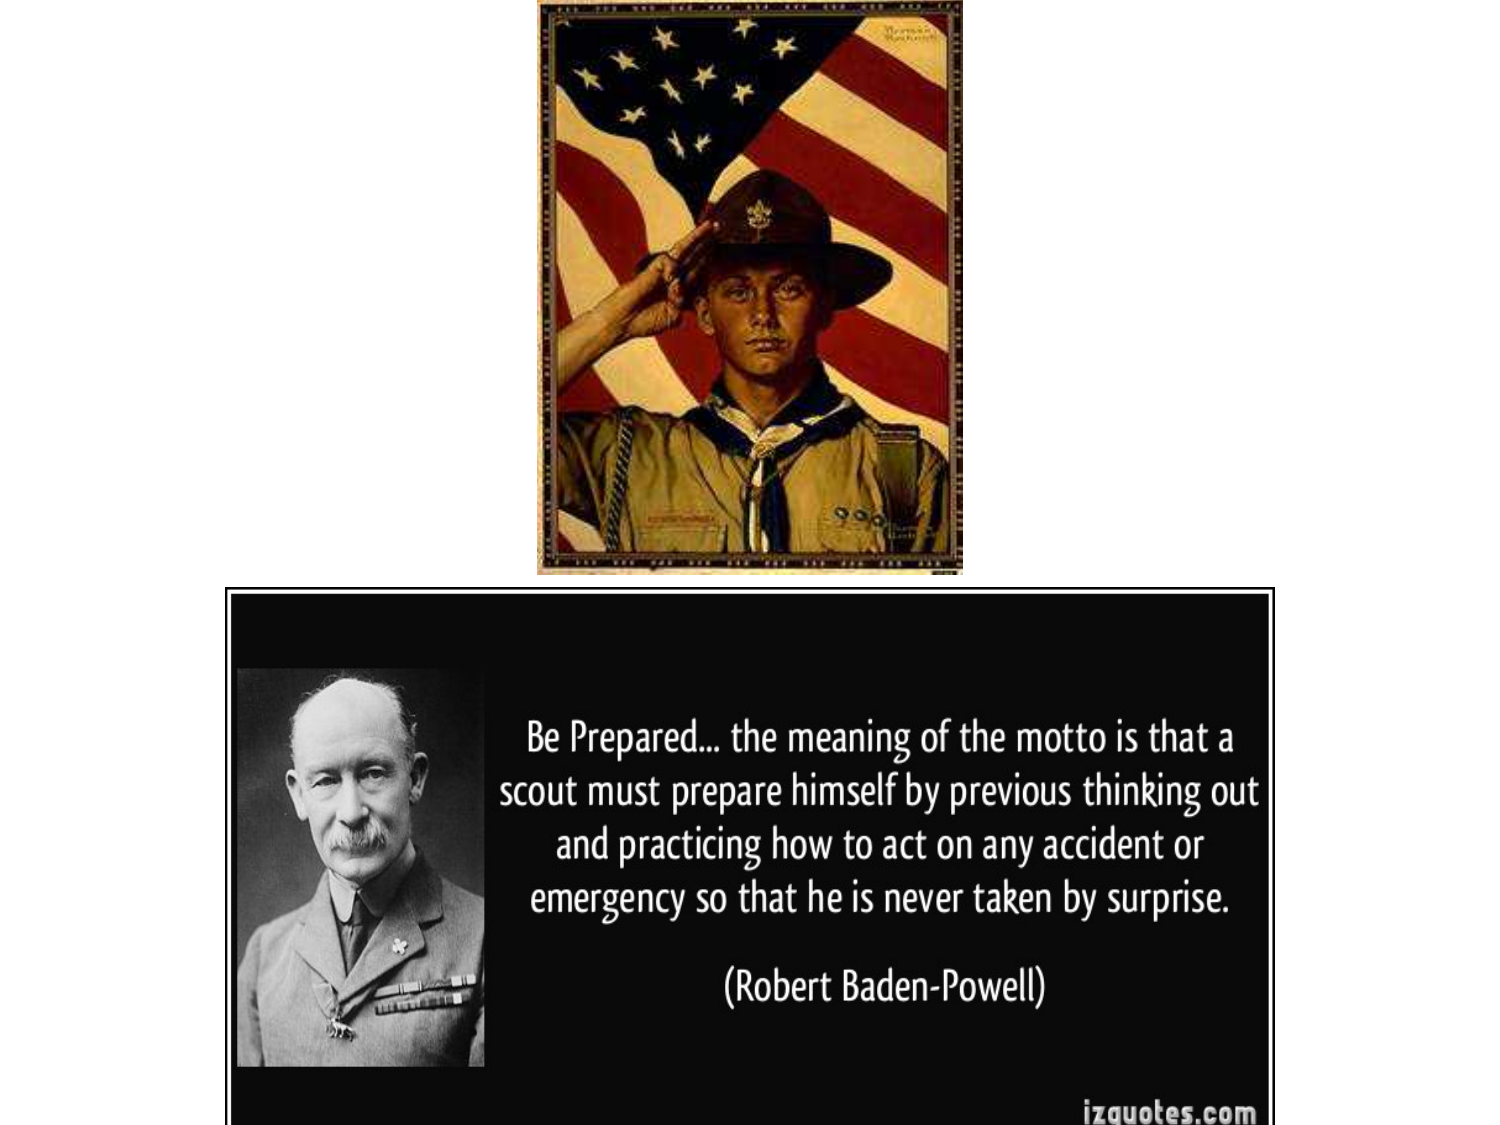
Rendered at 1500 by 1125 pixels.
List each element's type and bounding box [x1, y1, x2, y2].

picture [537, 0, 963, 576]
picture [224, 587, 1276, 1125]
